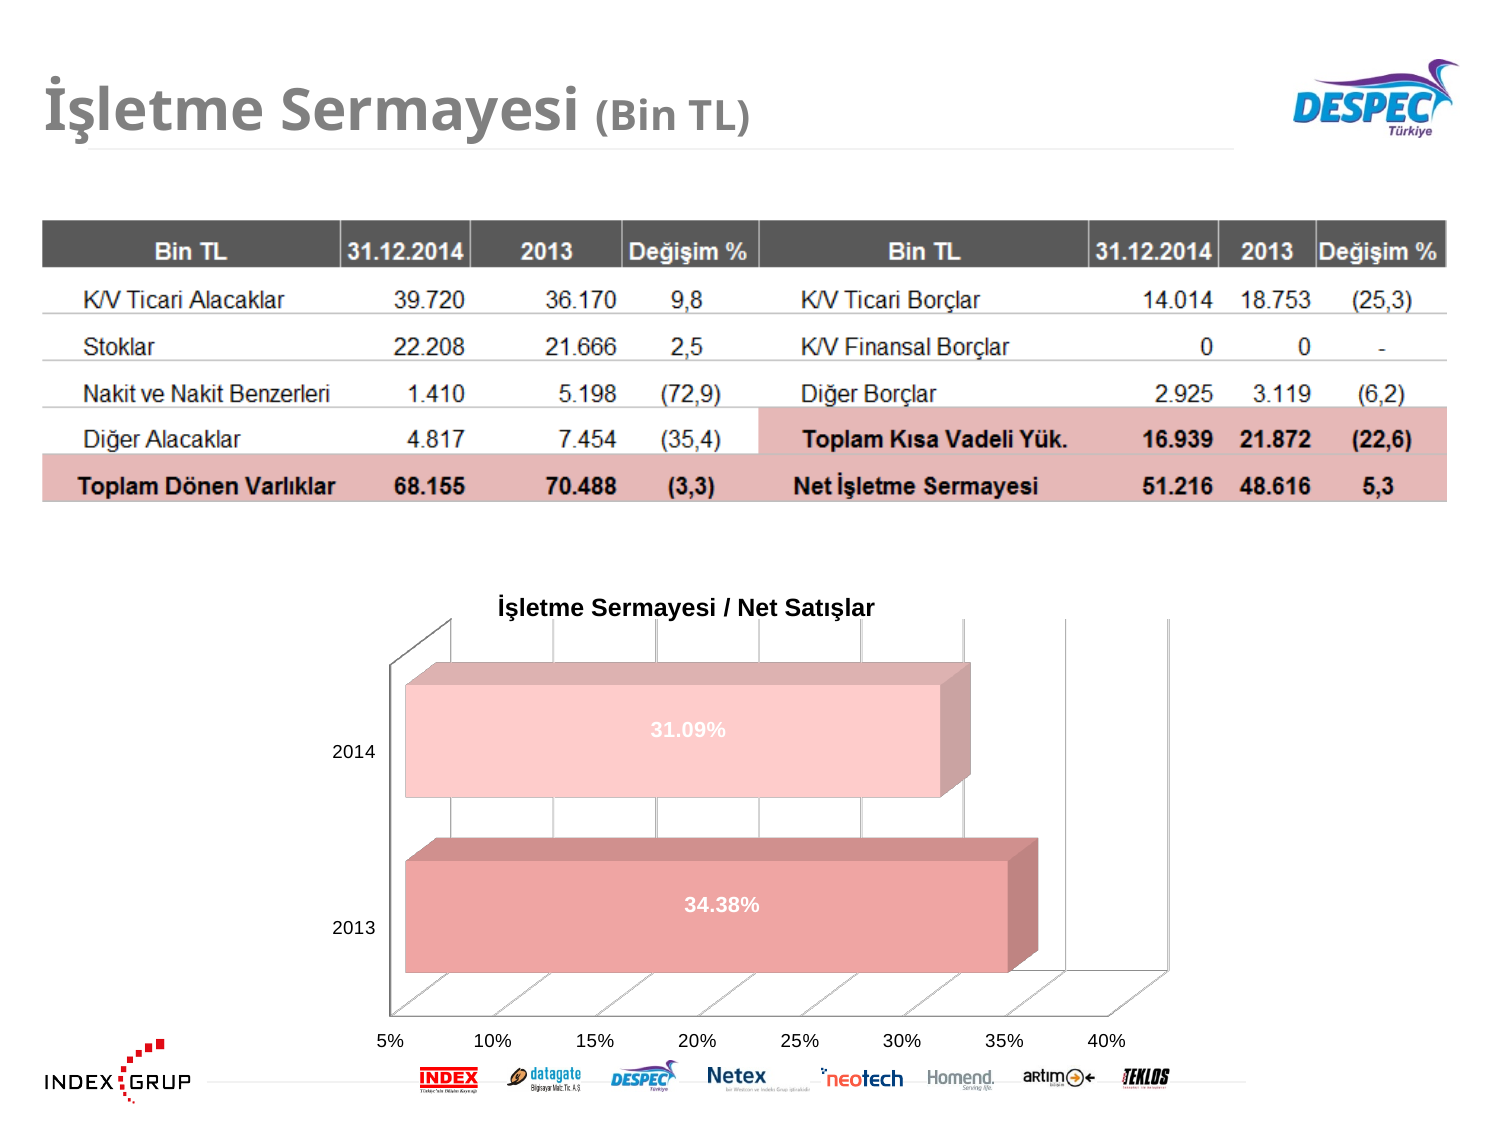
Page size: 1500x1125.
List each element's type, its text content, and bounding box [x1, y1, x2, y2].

table_header İşletme Sermayesi / Net Satışlar [498, 589, 1035, 608]
text_box İşletme Sermayesi (Bin TL) [29, 66, 1048, 148]
picture [927, 1070, 994, 1091]
picture [1021, 1065, 1097, 1089]
picture [708, 1067, 810, 1092]
picture [507, 1067, 581, 1092]
picture [419, 1067, 478, 1094]
picture [41, 1034, 192, 1108]
picture [611, 1062, 679, 1092]
picture [41, 219, 1448, 502]
chart [312, 609, 1189, 1062]
picture [1121, 1066, 1170, 1091]
picture [820, 1067, 904, 1088]
picture [1293, 59, 1460, 138]
